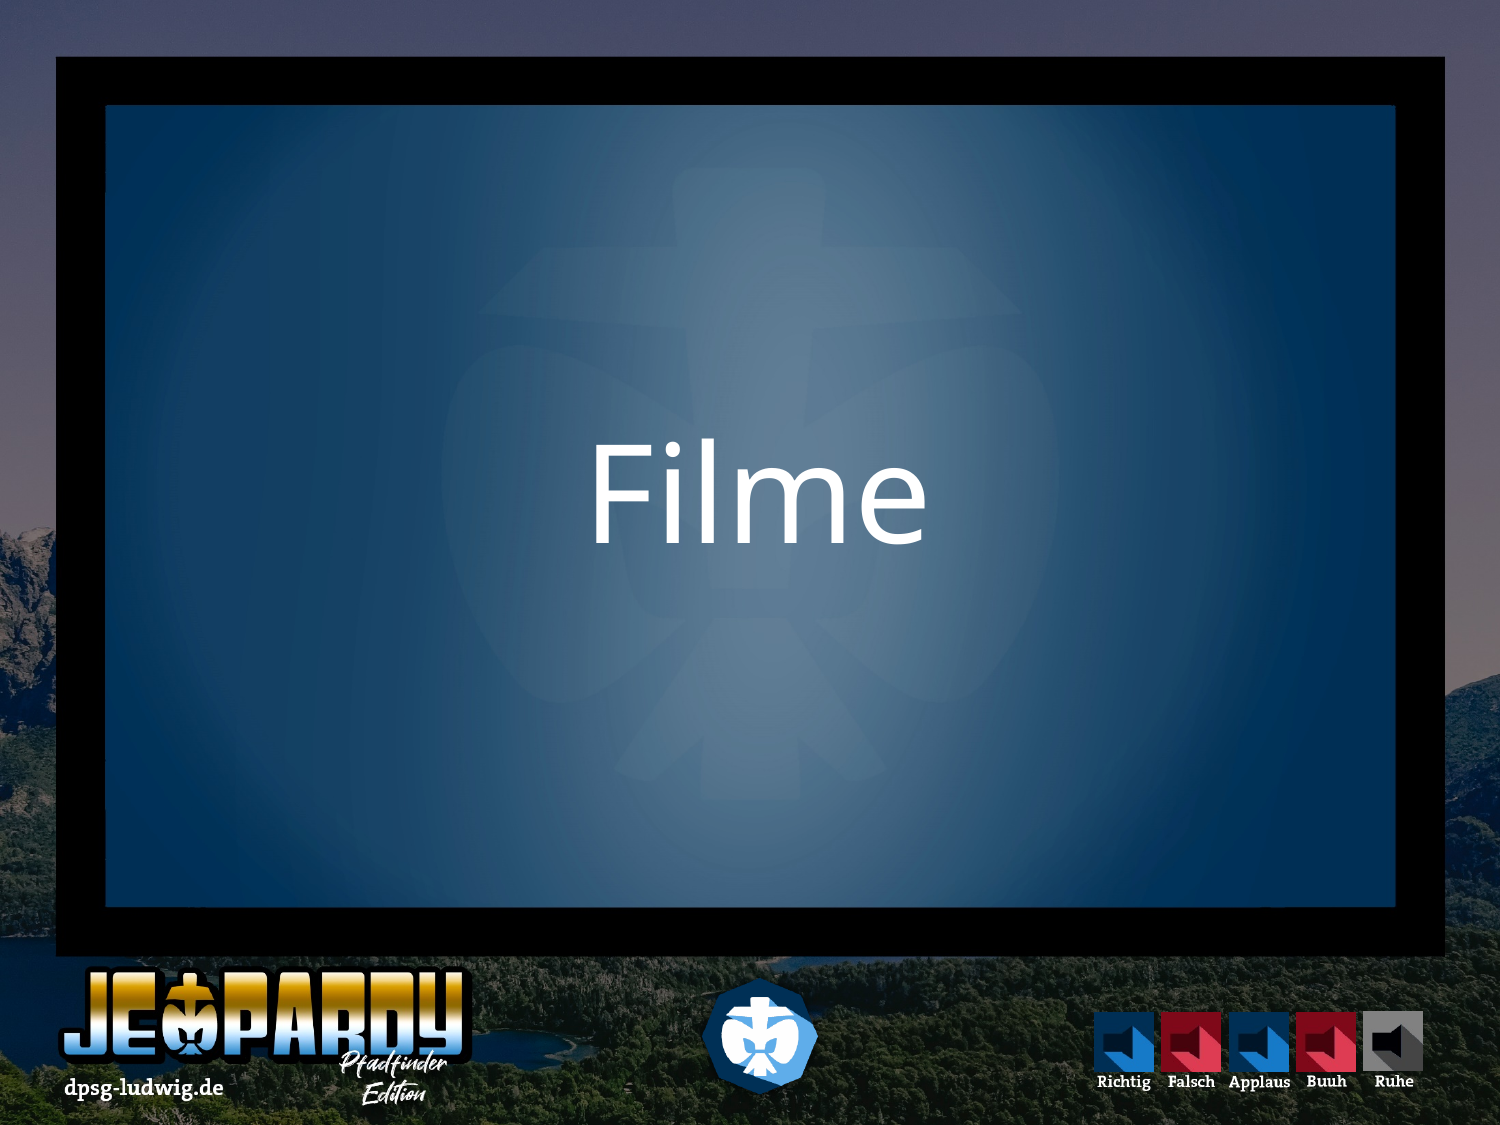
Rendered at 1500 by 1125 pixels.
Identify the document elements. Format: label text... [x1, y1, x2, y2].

picture [0, 0, 1500, 1125]
text_box Filme [137, 398, 1379, 579]
